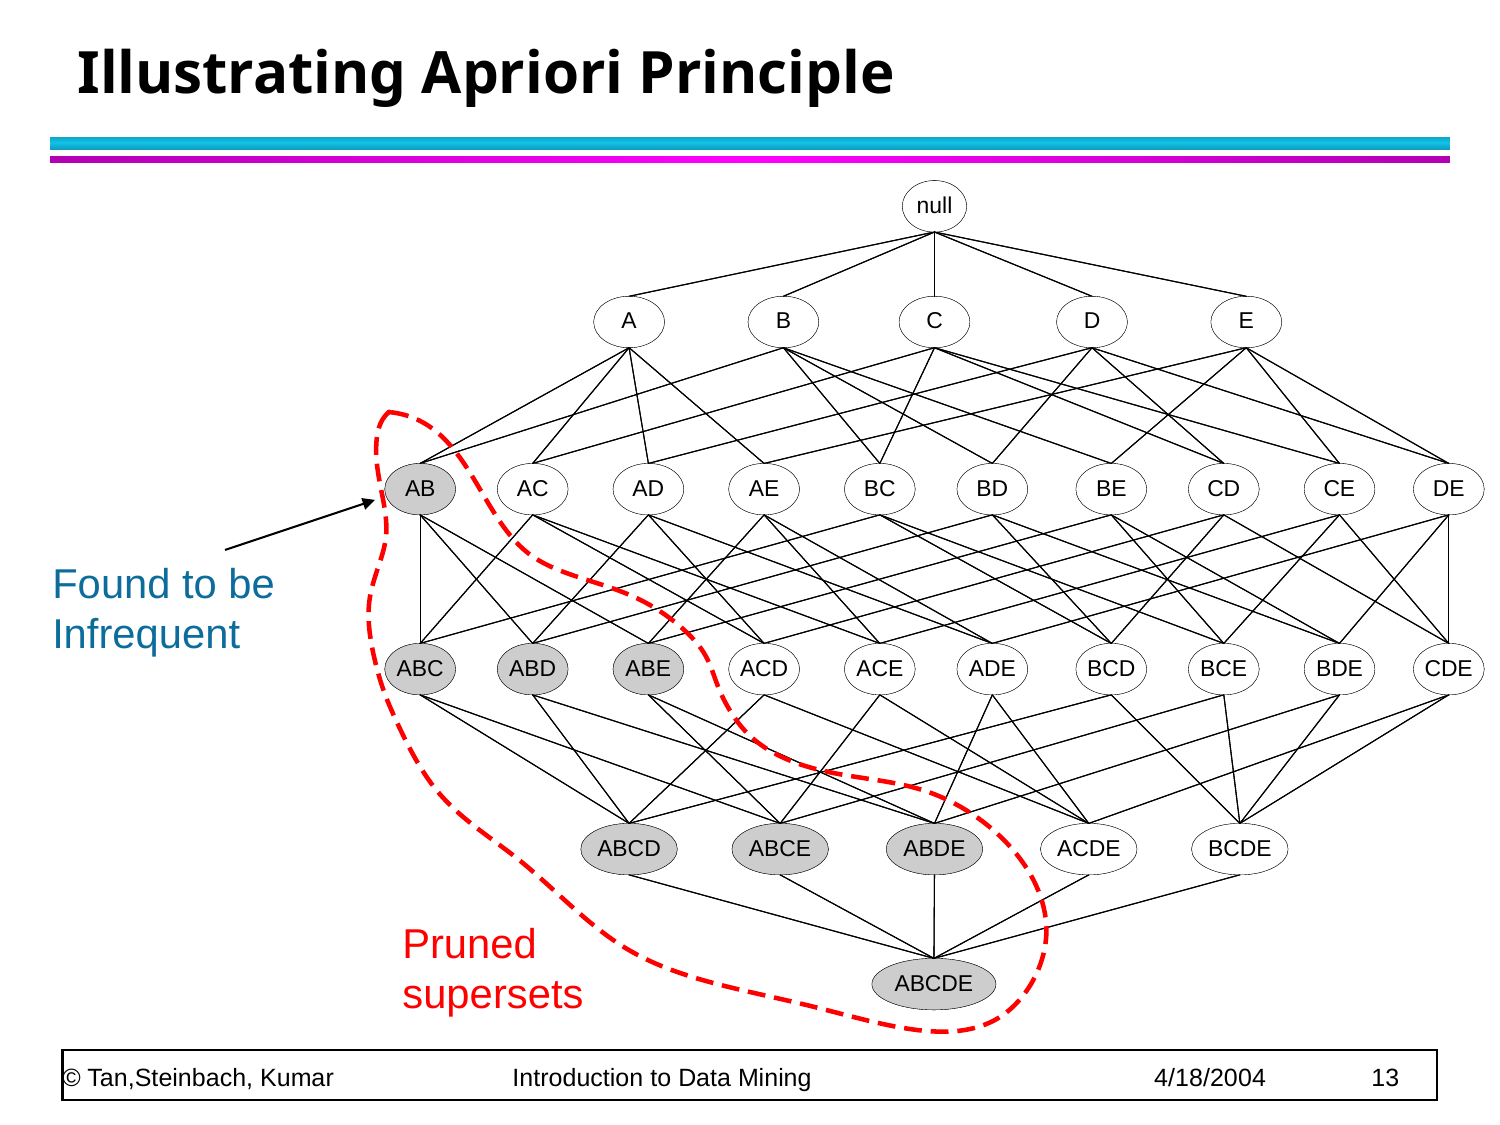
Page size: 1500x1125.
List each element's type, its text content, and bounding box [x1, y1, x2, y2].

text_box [362, 178, 1487, 1038]
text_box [37, 178, 362, 1038]
title Illustrating Apriori Principle [62, 24, 1421, 113]
